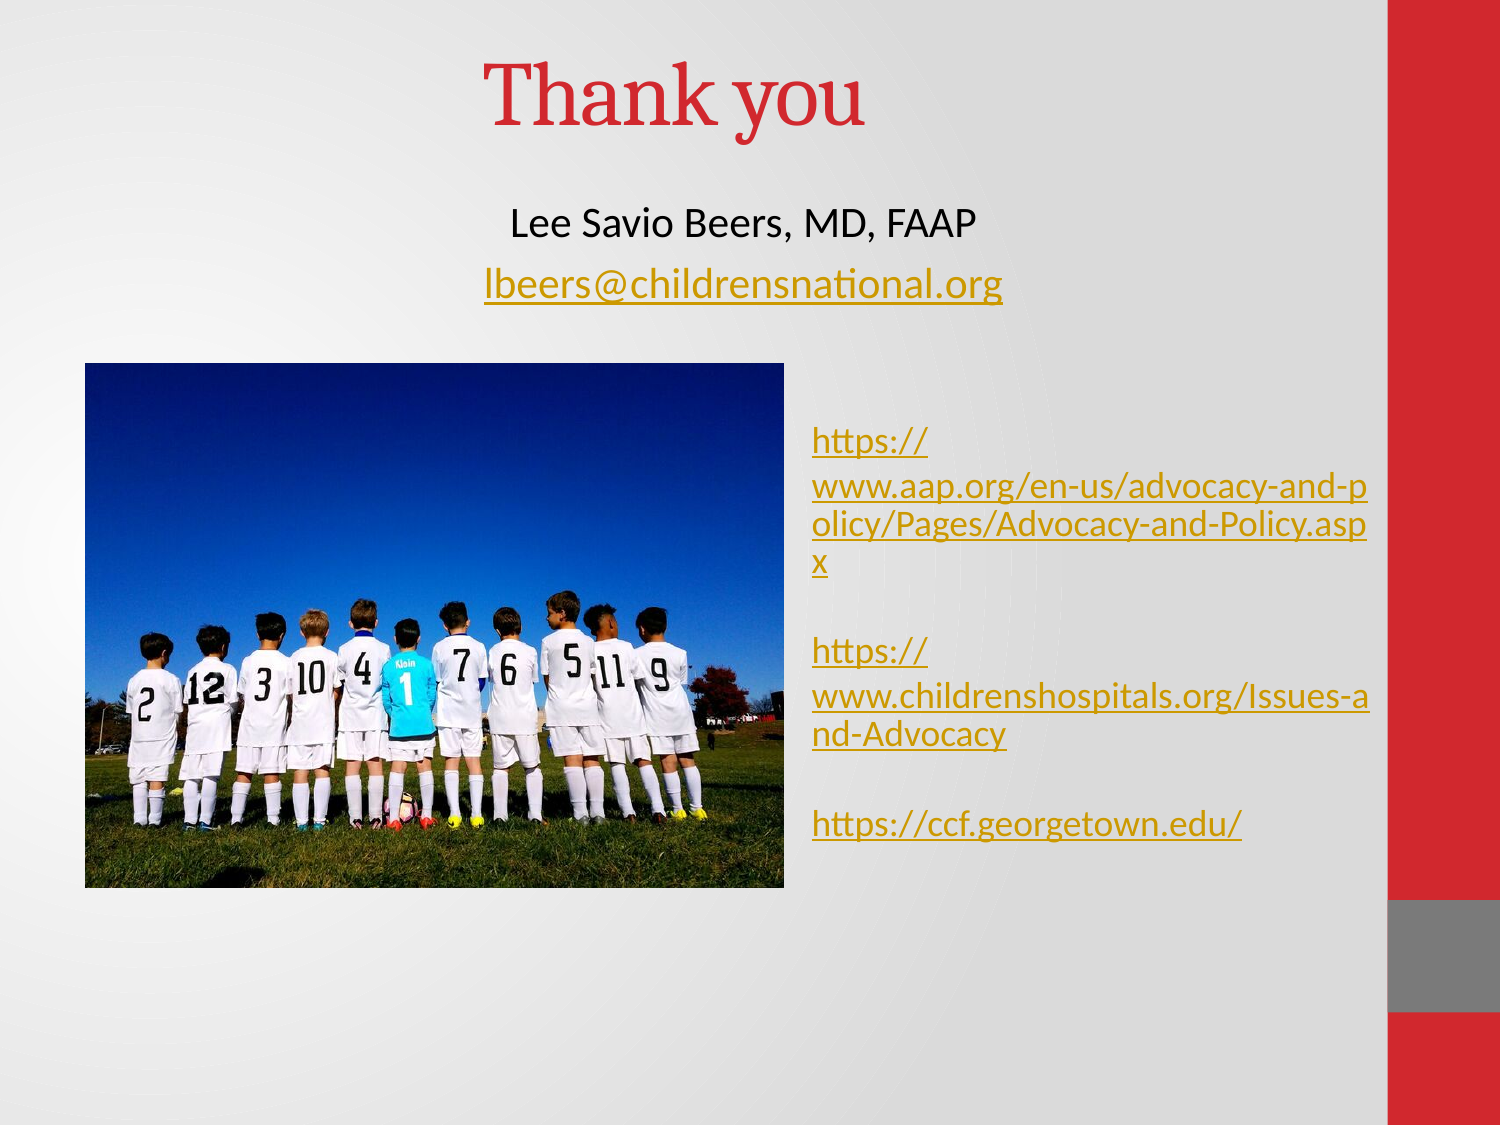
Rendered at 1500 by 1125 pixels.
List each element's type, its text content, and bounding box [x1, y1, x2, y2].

list Lee Savio Beers, MD, FAAP lbeers@childrensnational.org [24, 152, 1463, 377]
picture [84, 363, 784, 888]
text_box https://www.aap.org/en-us/advocacy-and-policy/Pages/Advocacy-and-Policy.aspx https://www.childrenshospitals.org/Issues-and-Advocacy https://ccf.georgetown.edu/ [796, 363, 1388, 829]
title Thank you [0, 26, 1350, 144]
